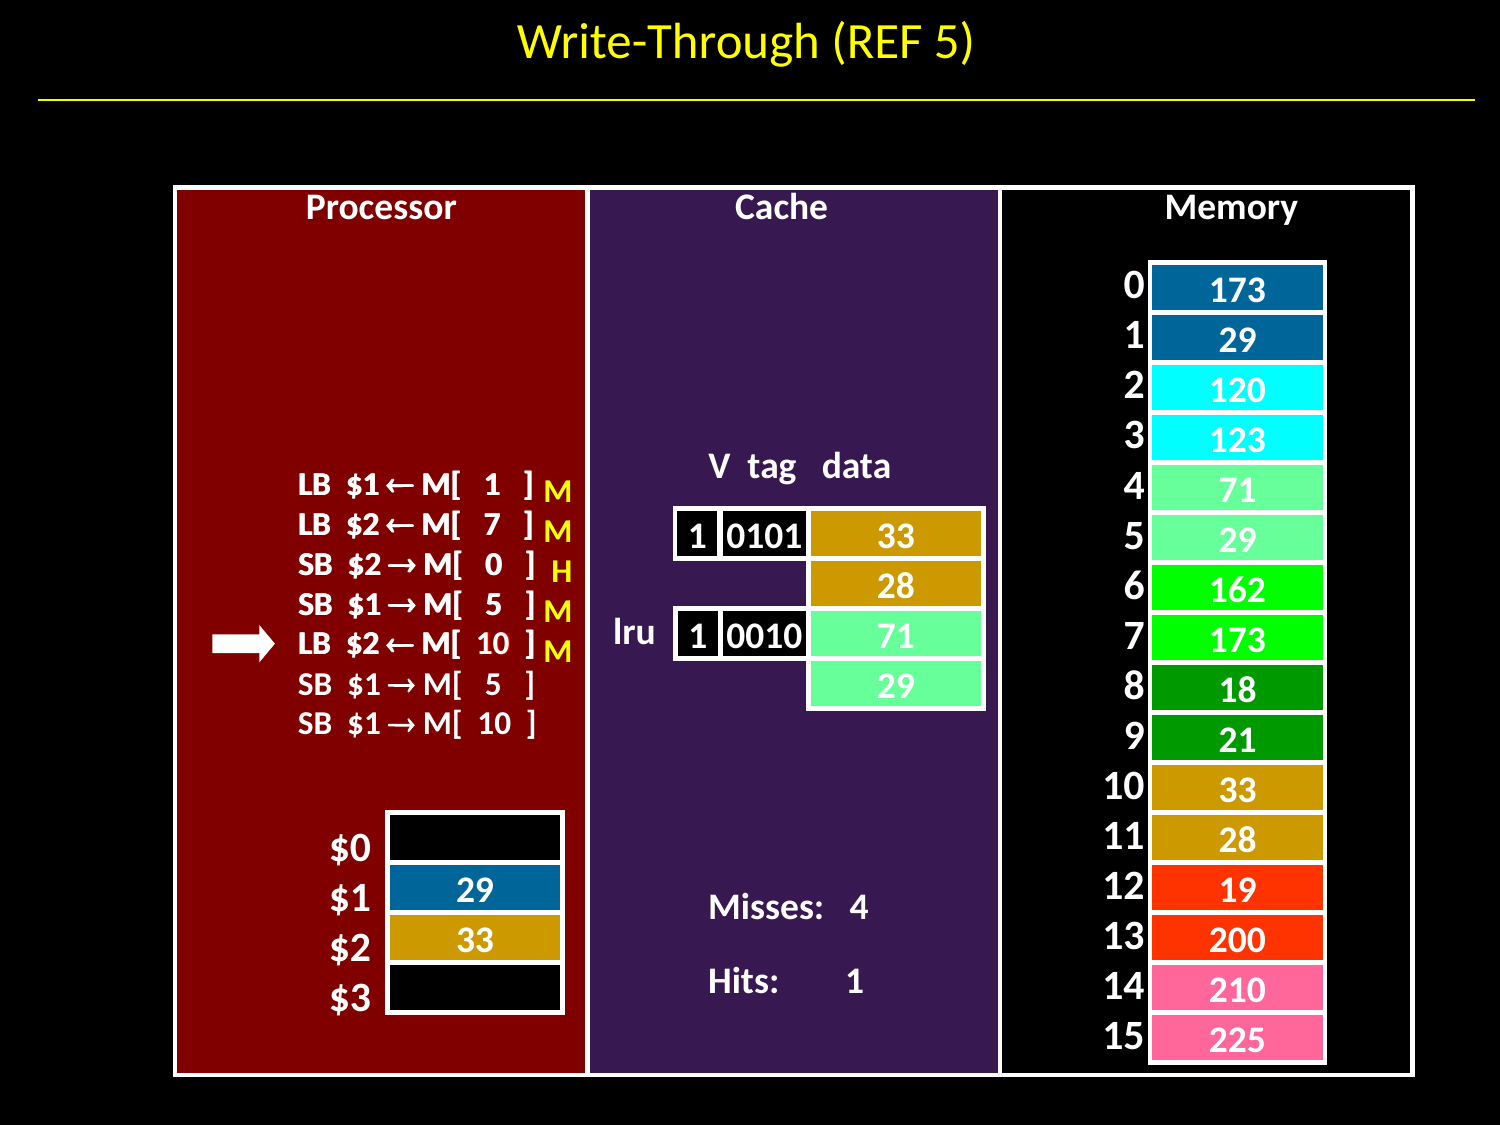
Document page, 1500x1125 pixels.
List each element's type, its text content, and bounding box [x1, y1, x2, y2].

text_box 29 [1160, 513, 1325, 562]
text_box 29 [808, 659, 984, 709]
text_box [212, 624, 275, 663]
text_box 33 [387, 912, 563, 963]
text_box 21 [1149, 712, 1325, 763]
text_box 29 [387, 862, 563, 912]
text_box M M H M M [528, 461, 587, 716]
text_box 28 [808, 558, 984, 609]
text_box 200 [1149, 912, 1325, 963]
text_box 210 [1160, 963, 1325, 1012]
text_box 71 [1149, 462, 1325, 513]
text_box 123 [1160, 413, 1325, 462]
text_box 0101 [720, 508, 808, 559]
text_box LB $1  M[ 1 ] LB $2  M[ 7 ] SB $2  M[ 0 ] SB $1  M[ 5 ] LB $2  M[ 10 ] SB $1  M[ 5 ] SB $1  M[ 10 ] [283, 454, 552, 749]
text_box lru [598, 599, 671, 660]
text_box Cache [720, 174, 844, 235]
text_box [174, 187, 588, 1075]
text_box 18 [1160, 663, 1325, 712]
text_box Memory [1149, 174, 1314, 235]
text_box 225 [1149, 1012, 1325, 1063]
text_box 33 [1160, 763, 1325, 812]
text_box 1 [675, 608, 721, 659]
text_box 1 [674, 508, 720, 559]
text_box 29 [1160, 313, 1325, 362]
text_box 19 [1160, 863, 1325, 912]
text_box 28 [1149, 812, 1325, 863]
text_box 33 [808, 508, 984, 558]
text_box [588, 187, 999, 1075]
text_box 0010 [721, 608, 808, 659]
text_box 173 [1149, 612, 1325, 663]
text_box [387, 963, 563, 1013]
text_box [387, 812, 563, 862]
text_box 120 [1149, 362, 1325, 413]
title Write-Through (REF 5) [108, 0, 1384, 77]
text_box 0 1 2 3 4 5 6 7 8 9 10 11 12 13 14 15 [1087, 249, 1160, 1065]
text_box 71 [808, 609, 984, 659]
text_box Processor [291, 174, 473, 235]
text_box 173 [1149, 262, 1325, 313]
text_box [999, 187, 1413, 1075]
text_box 162 [1160, 562, 1325, 612]
text_box Misses: 4 Hits: 1 [693, 874, 884, 1015]
text_box $0 $1 $2 $3 [313, 812, 387, 1028]
text_box V tag data [649, 433, 950, 493]
